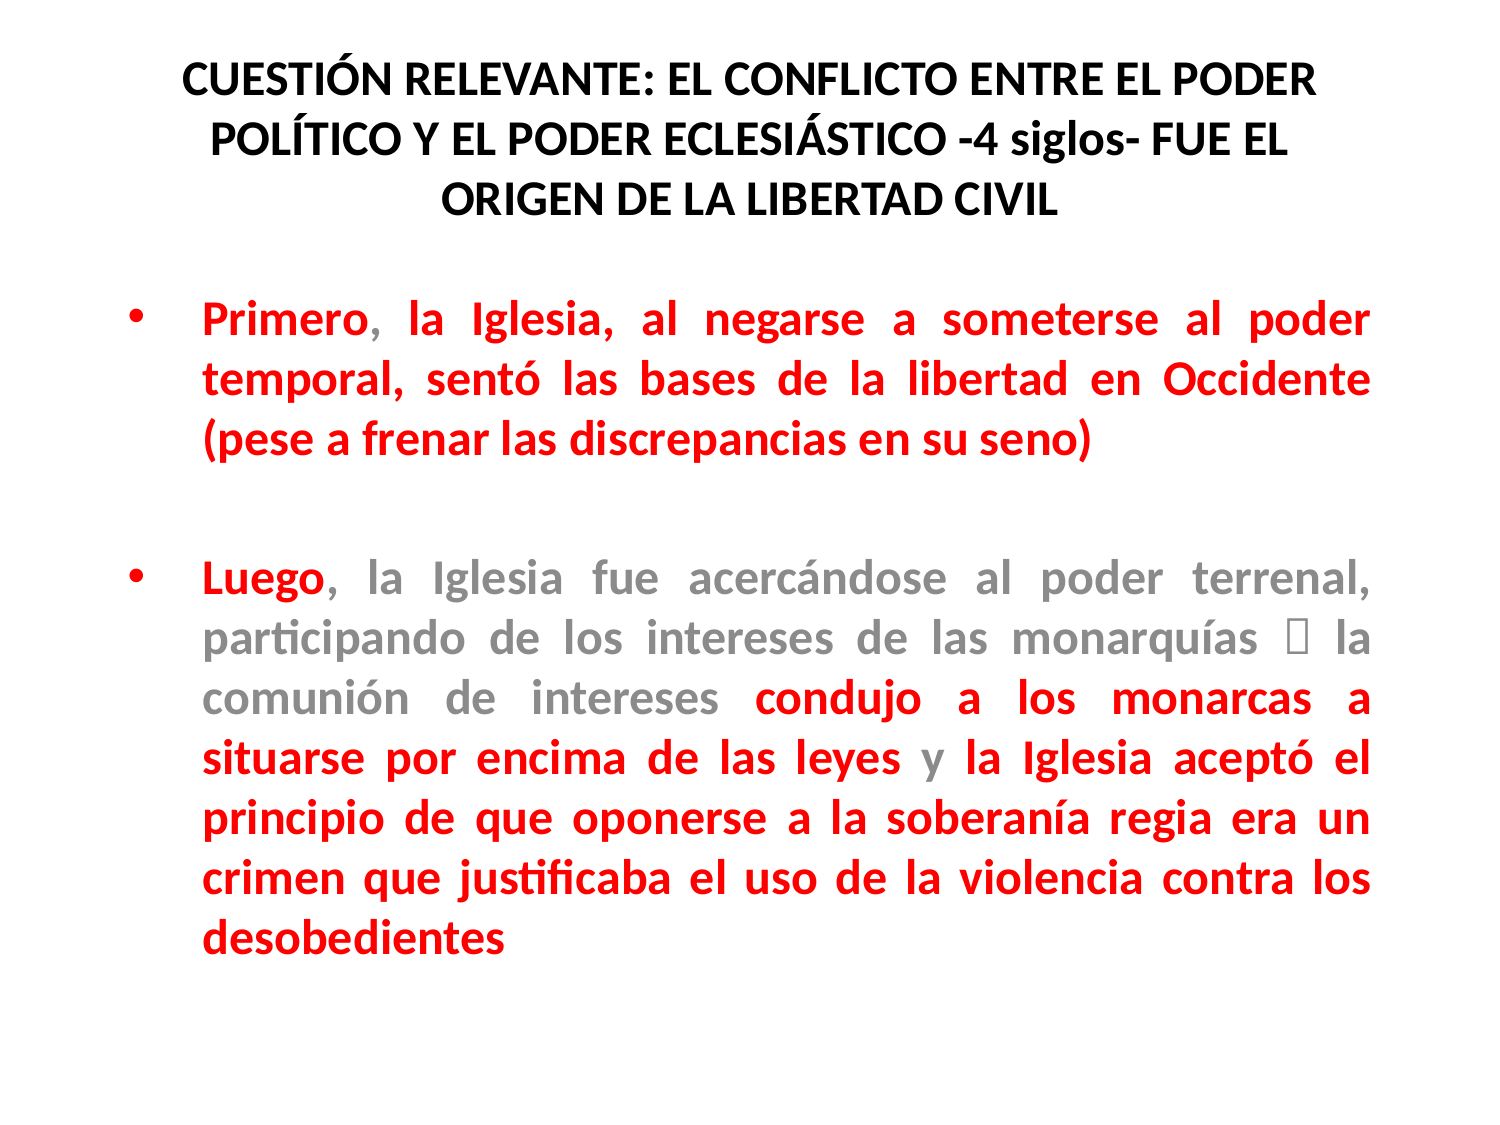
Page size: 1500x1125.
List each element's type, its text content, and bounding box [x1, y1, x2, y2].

subtitle Primero, la Iglesia, al negarse a someterse al poder temporal, sentó las bases de la libertad en Occidente (pese a frenar las discrepancias en su seno) Luego, la Iglesia fue acercándose al poder terrenal, participando de los intereses de las monarquías  la comunión de intereses condujo a los monarcas a situarse por encima de las leyes y la Iglesia aceptó el principio de que oponerse a la soberanía regia era un crimen que justificaba el uso de la violencia contra los desobedientes [112, 277, 1388, 1024]
title CUESTIÓN RELEVANTE: EL CONFLICTO ENTRE EL PODER POLÍTICO Y EL PODER ECLESIÁSTICO -4 siglos- FUE EL ORIGEN DE LA LIBERTAD CIVIL [112, 15, 1388, 256]
